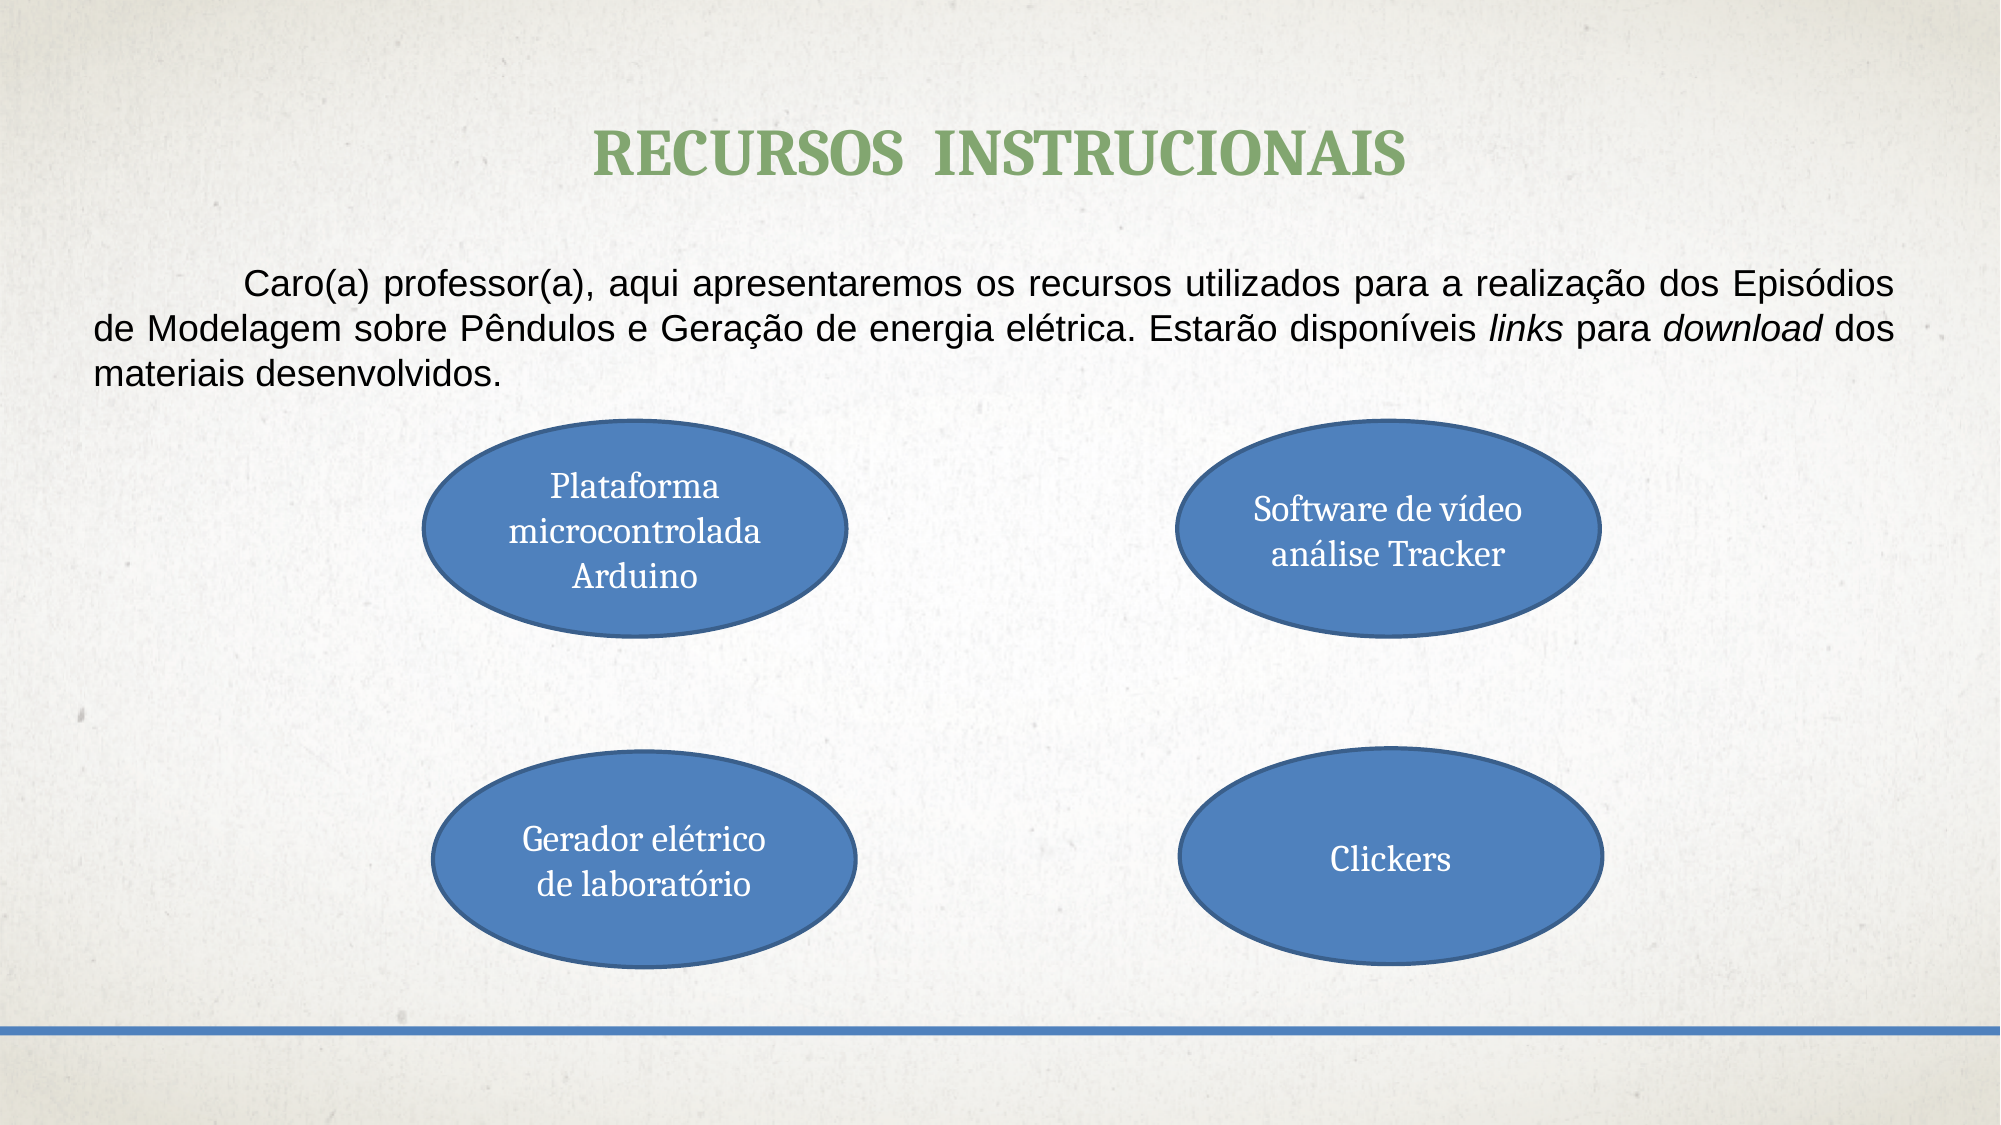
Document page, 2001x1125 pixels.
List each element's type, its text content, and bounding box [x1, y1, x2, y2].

text_box Clickers [1177, 746, 1605, 967]
picture [0, 0, 2001, 1125]
text_box Plataforma microcontrolada Arduino [421, 418, 849, 639]
text_box Recursos Instrucionais [212, 48, 1788, 197]
text_box Caro(a) professor(a), aqui apresentaremos os recursos utilizados para a realização dos Episódios de Modelagem sobre Pêndulos e Geração de energia elétrica. Estarão disponíveis links para download dos materiais desenvolvidos. [78, 251, 1910, 402]
text_box Software de vídeo análise Tracker [1175, 418, 1602, 639]
text_box Gerador elétrico de laboratório [430, 749, 858, 970]
